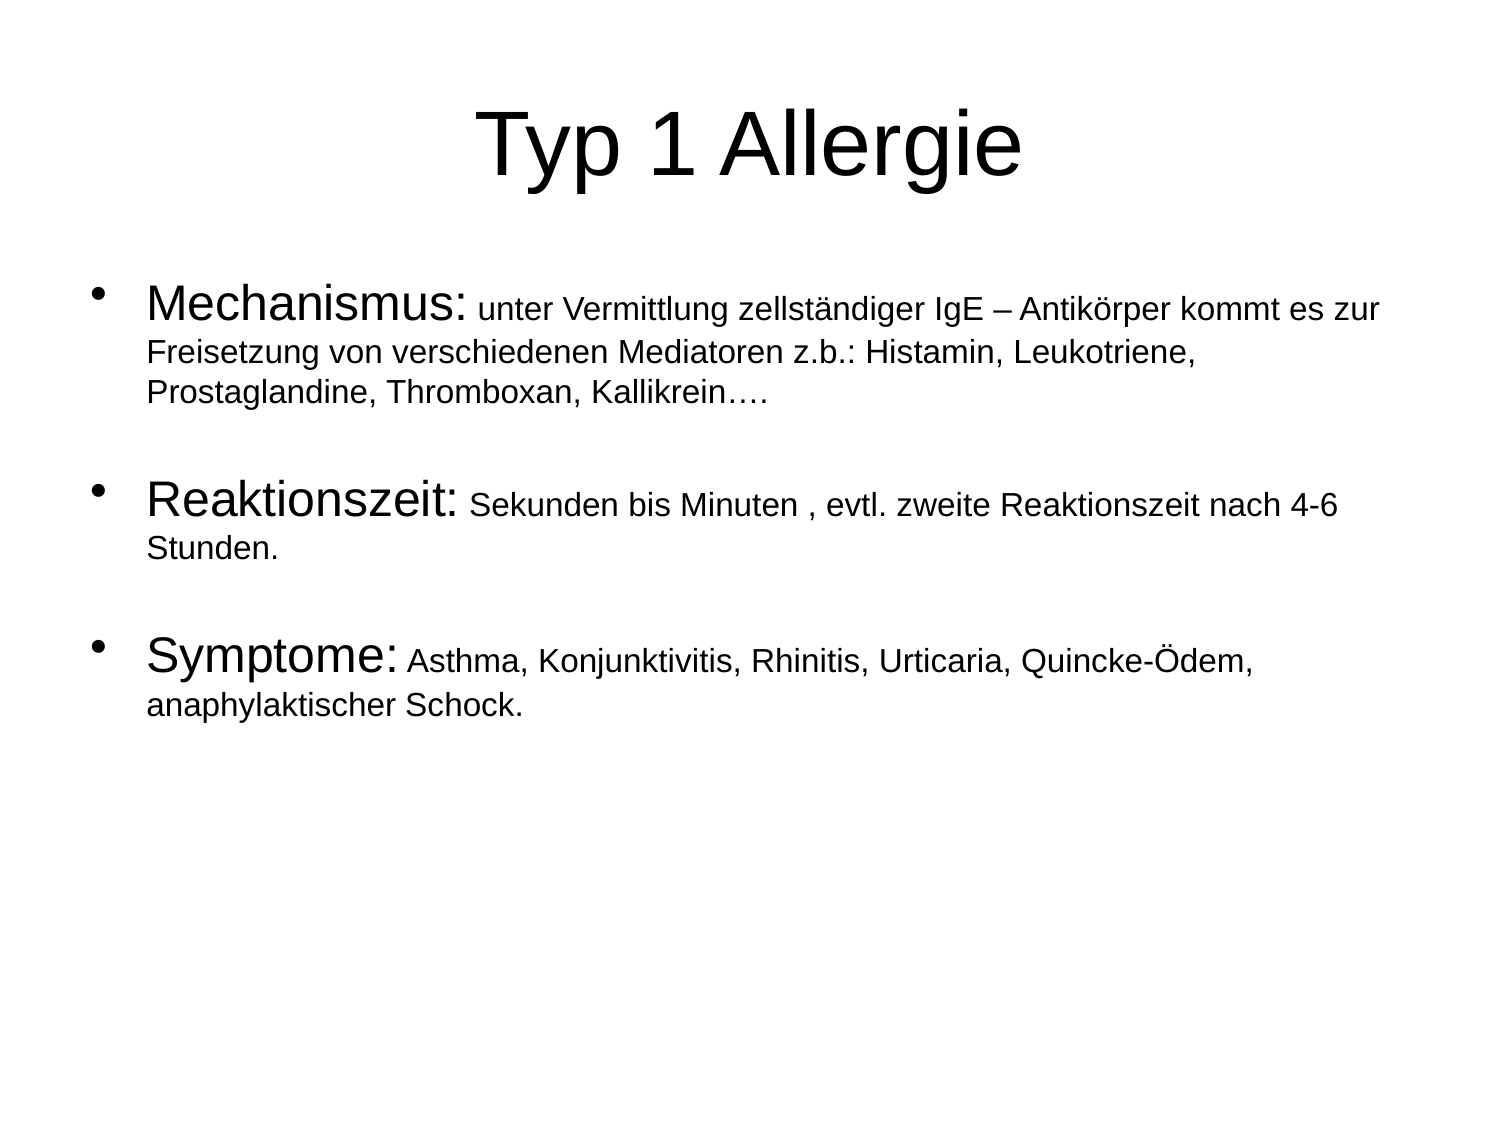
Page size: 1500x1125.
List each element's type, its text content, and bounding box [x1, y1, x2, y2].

list Mechanismus: unter Vermittlung zellständiger IgE – Antikörper kommt es zur Freisetzung von verschiedenen Mediatoren z.b.: Histamin, Leukotriene, Prostaglandine, Thromboxan, Kallikrein…. Reaktionszeit: Sekunden bis Minuten , evtl. zweite Reaktionszeit nach 4-6 Stunden. Symptome: Asthma, Konjunktivitis, Rhinitis, Urticaria, Quincke-Ödem, anaphylaktischer Schock. [75, 262, 1425, 1005]
title Typ 1 Allergie [75, 45, 1425, 233]
